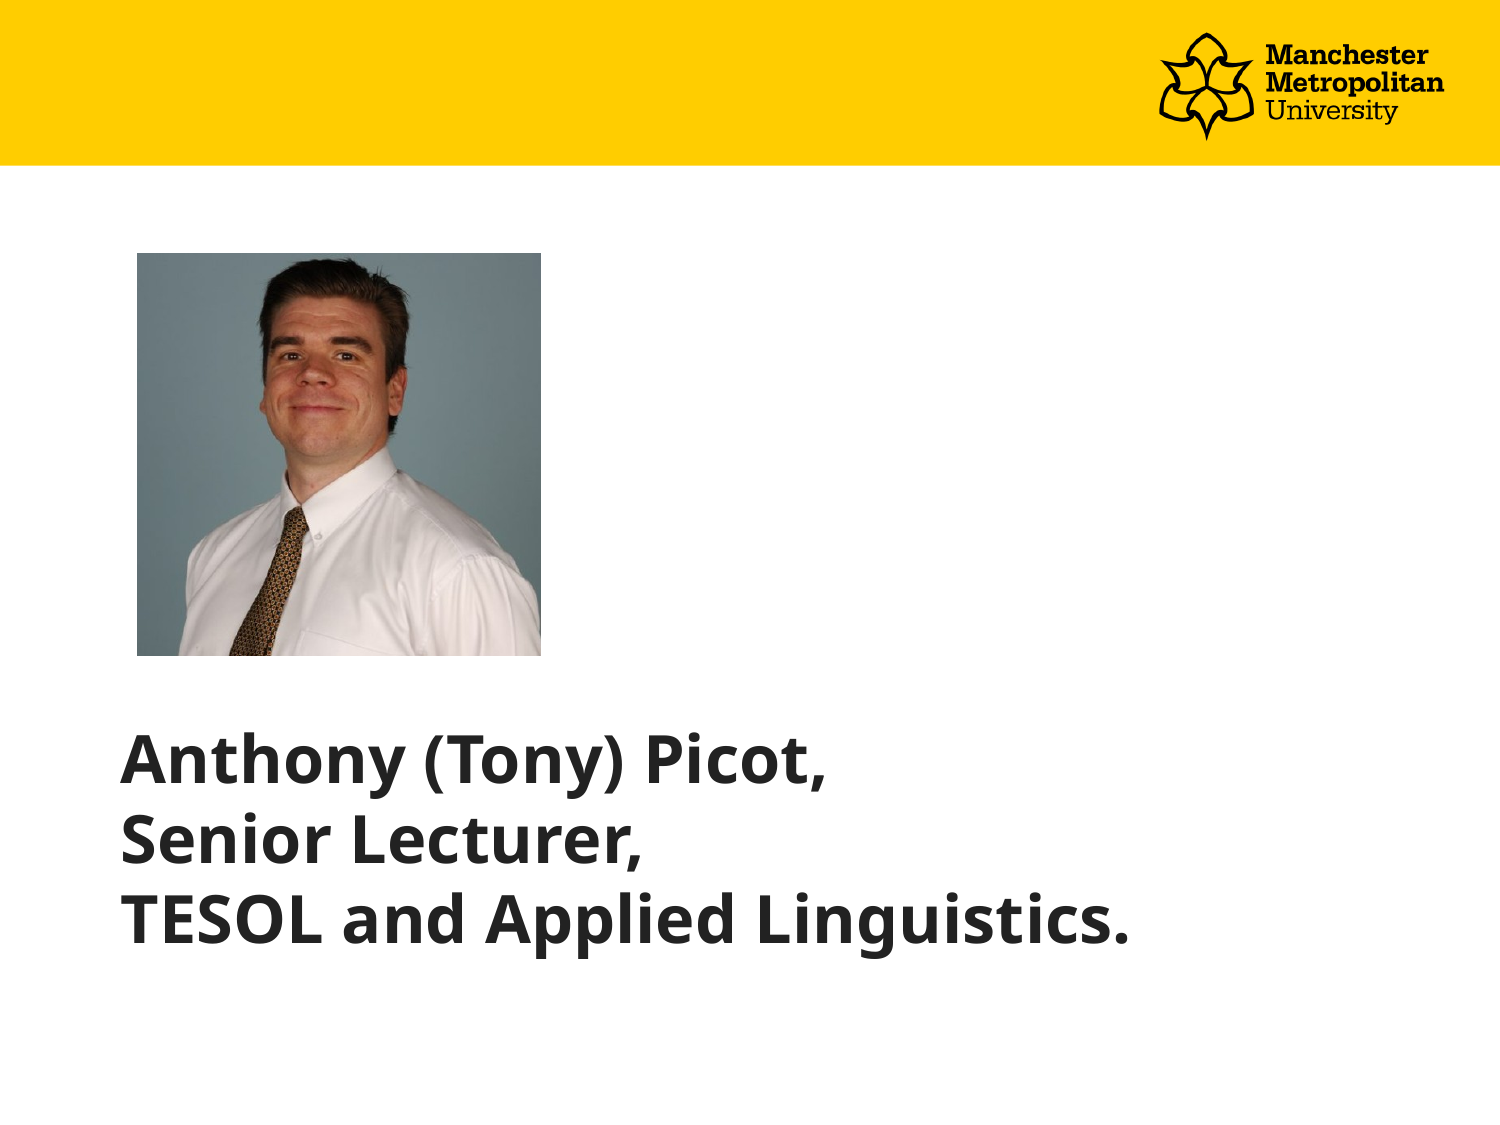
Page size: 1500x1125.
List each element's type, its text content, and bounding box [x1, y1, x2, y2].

picture [1094, 0, 1500, 229]
text_box Anthony (Tony) Picot, Senior Lecturer, TESOL and Applied Linguistics. [106, 709, 1394, 965]
picture [137, 253, 541, 656]
